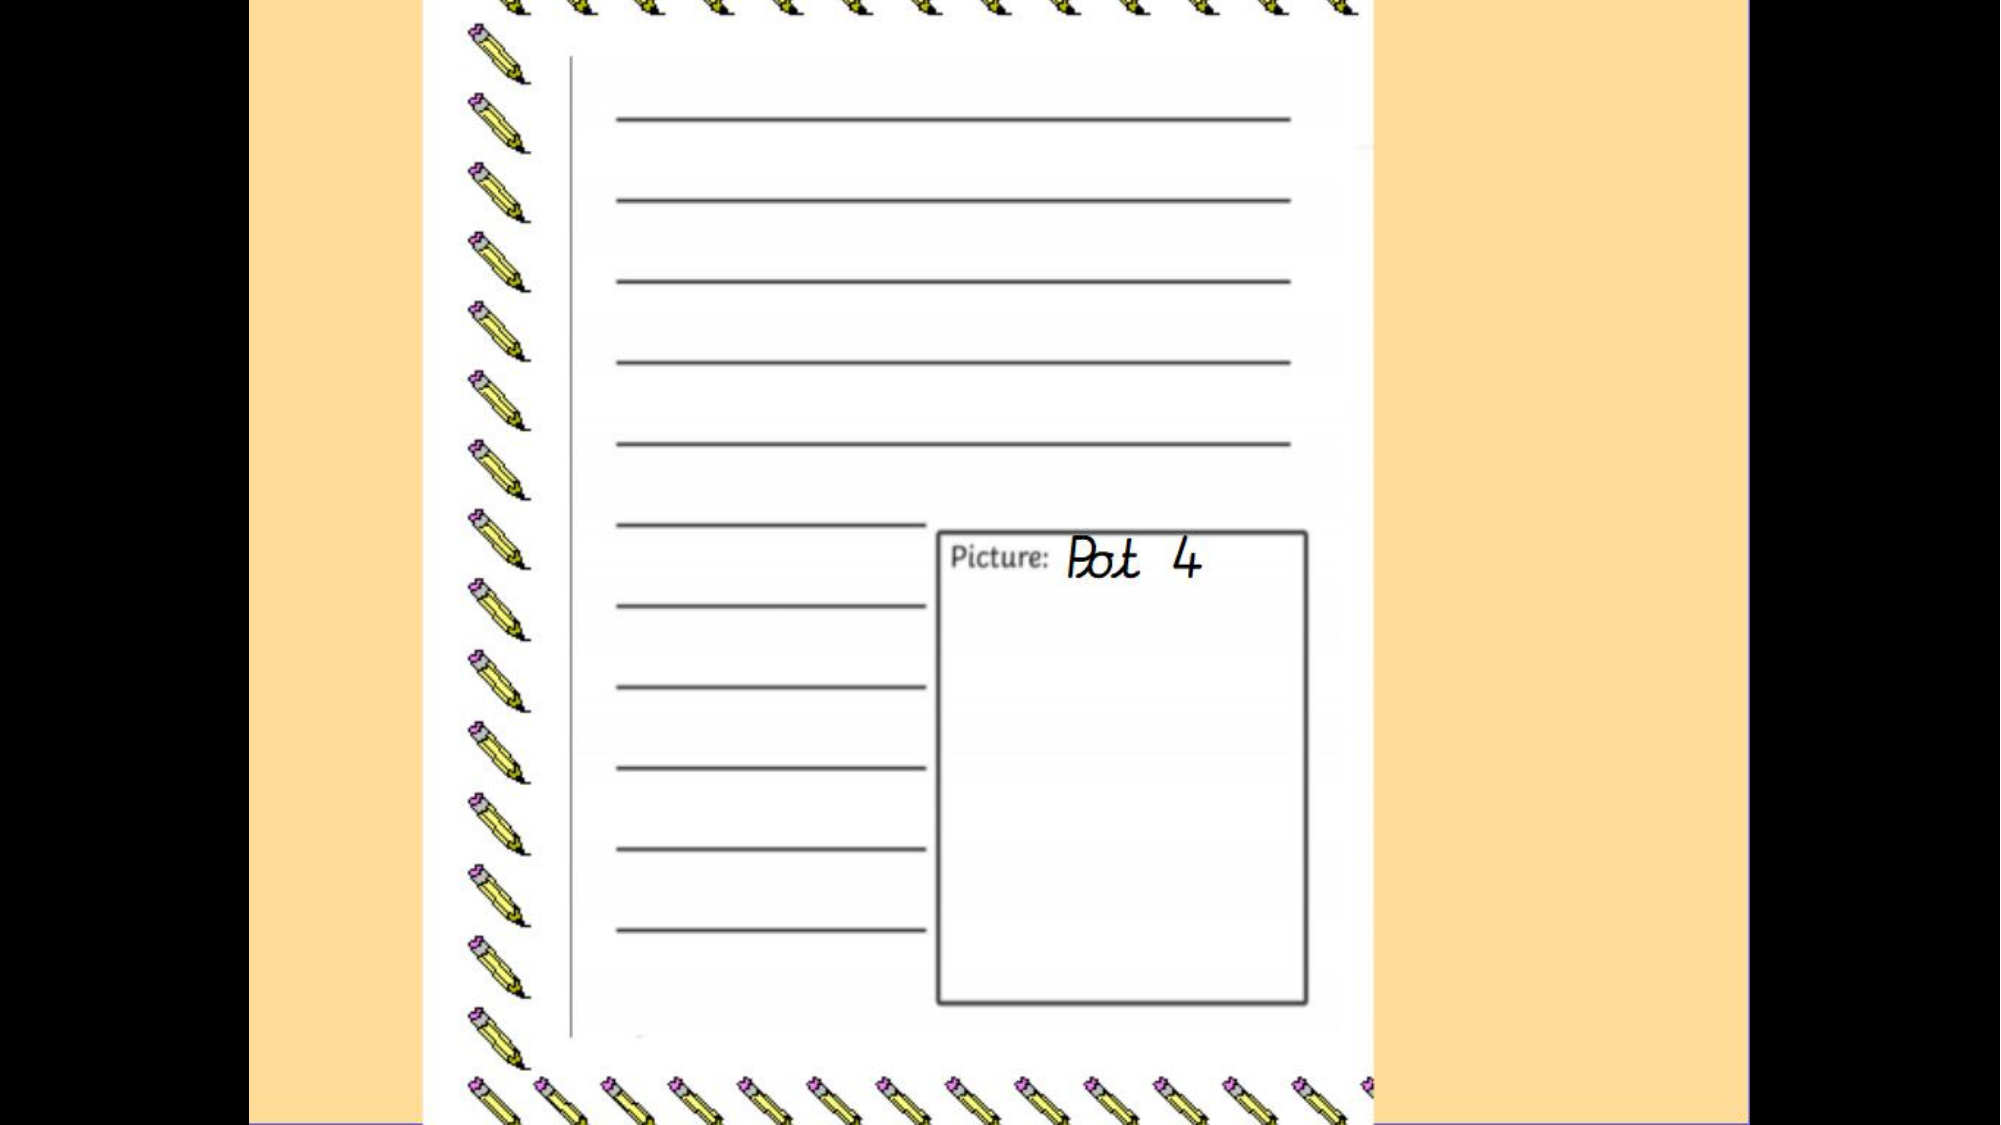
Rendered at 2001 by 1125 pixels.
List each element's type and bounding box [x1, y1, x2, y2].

picture [249, 0, 1750, 1125]
